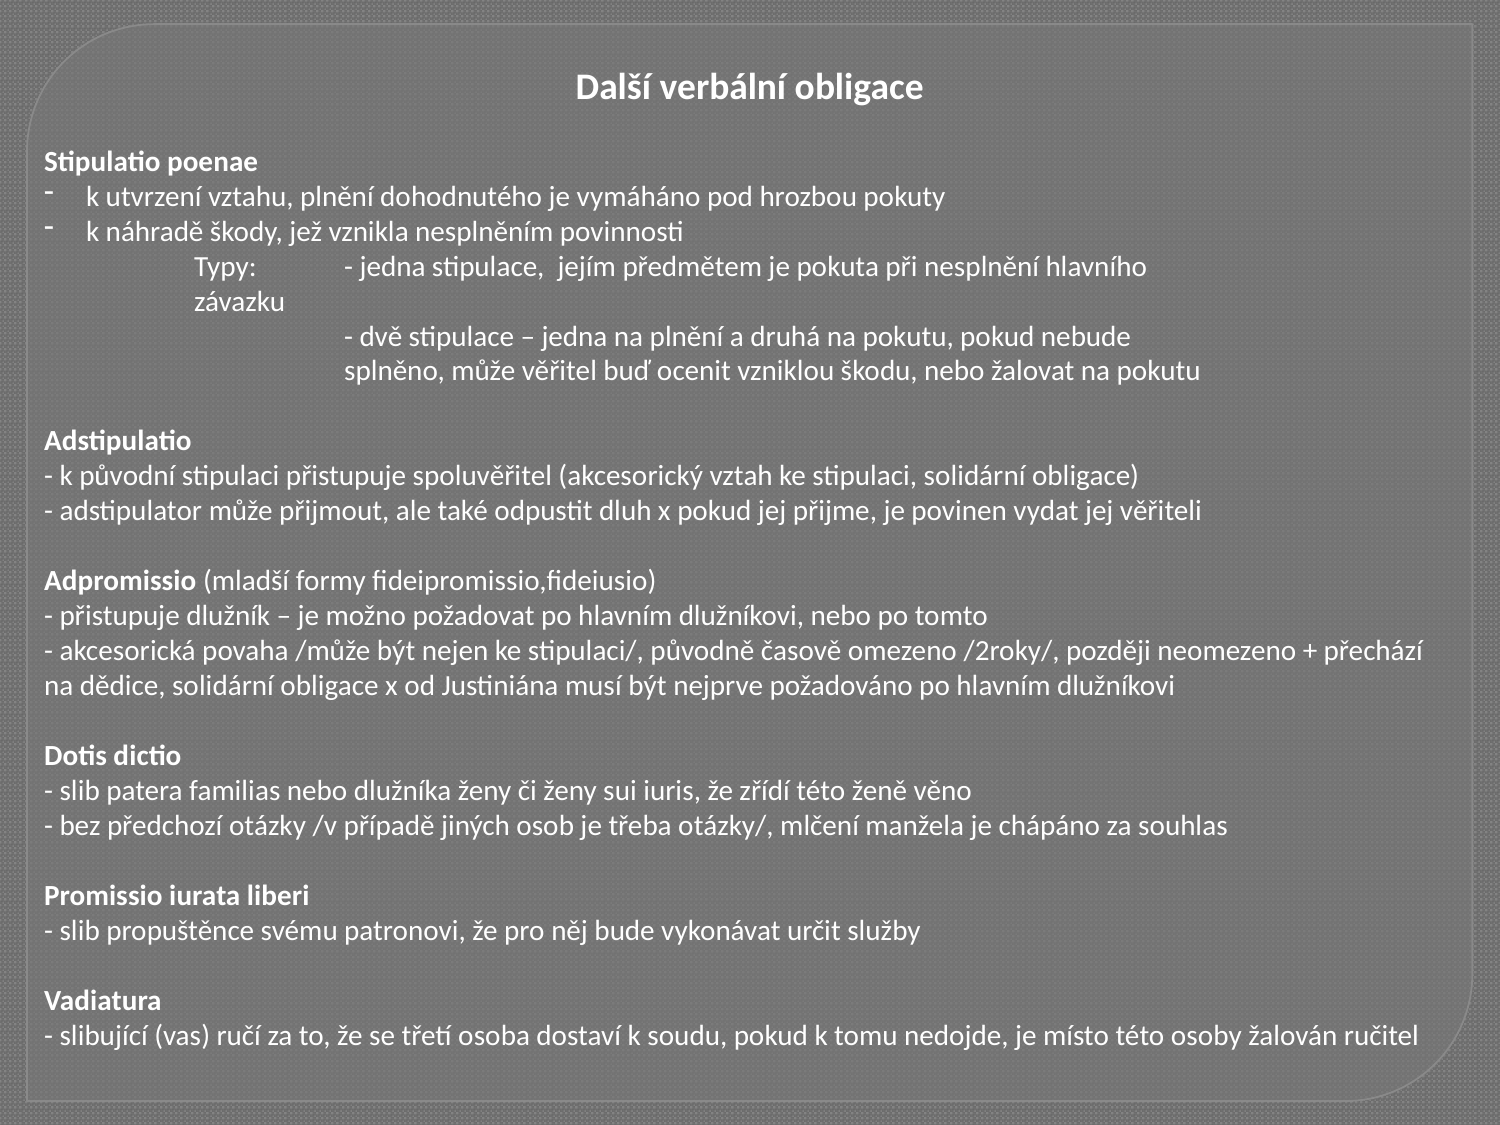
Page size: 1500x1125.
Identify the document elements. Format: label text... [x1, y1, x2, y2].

text_box Další verbální obligace Stipulatio poenae k utvrzení vztahu, plnění dohodnutého je vymáháno pod hrozbou pokuty k náhradě škody, jež vznikla nesplněním povinnosti Typy: - jedna stipulace, jejím předmětem je pokuta při nesplnění hlavního závazku - dvě stipulace – jedna na plnění a druhá na pokutu, pokud nebude splněno, může věřitel buď ocenit vzniklou škodu, nebo žalovat na pokutu Adstipulatio - k původní stipulaci přistupuje spoluvěřitel (akcesorický vztah ke stipulaci, solidární obligace) - adstipulator může přijmout, ale také odpustit dluh x pokud jej přijme, je povinen vydat jej věřiteli Adpromissio (mladší formy fideipromissio,fideiusio) - přistupuje dlužník – je možno požadovat po hlavním dlužníkovi, nebo po tomto - akcesorická povaha /může být nejen ke stipulaci/, původně časově omezeno /2roky/, později neomezeno + přechází na dědice, solidární obligace x od Justiniána musí být nejprve požadováno po hlavním dlužníkovi Dotis dictio - slib patera familias nebo dlužníka ženy či ženy sui iuris, že zřídí této ženě věno - bez předchozí otázky /v případě jiných osob je třeba otázky/, mlčení manžela je chápáno za souhlas Promissio iurata liberi - slib propuštěnce svému patronovi, že pro něj bude vykonávat určit služby Vadiatura - slibující (vas) ručí za to, že se třetí osoba dostaví k soudu, pokud k tomu nedojde, je místo této osoby žalován ručitel [29, 54, 1471, 1094]
